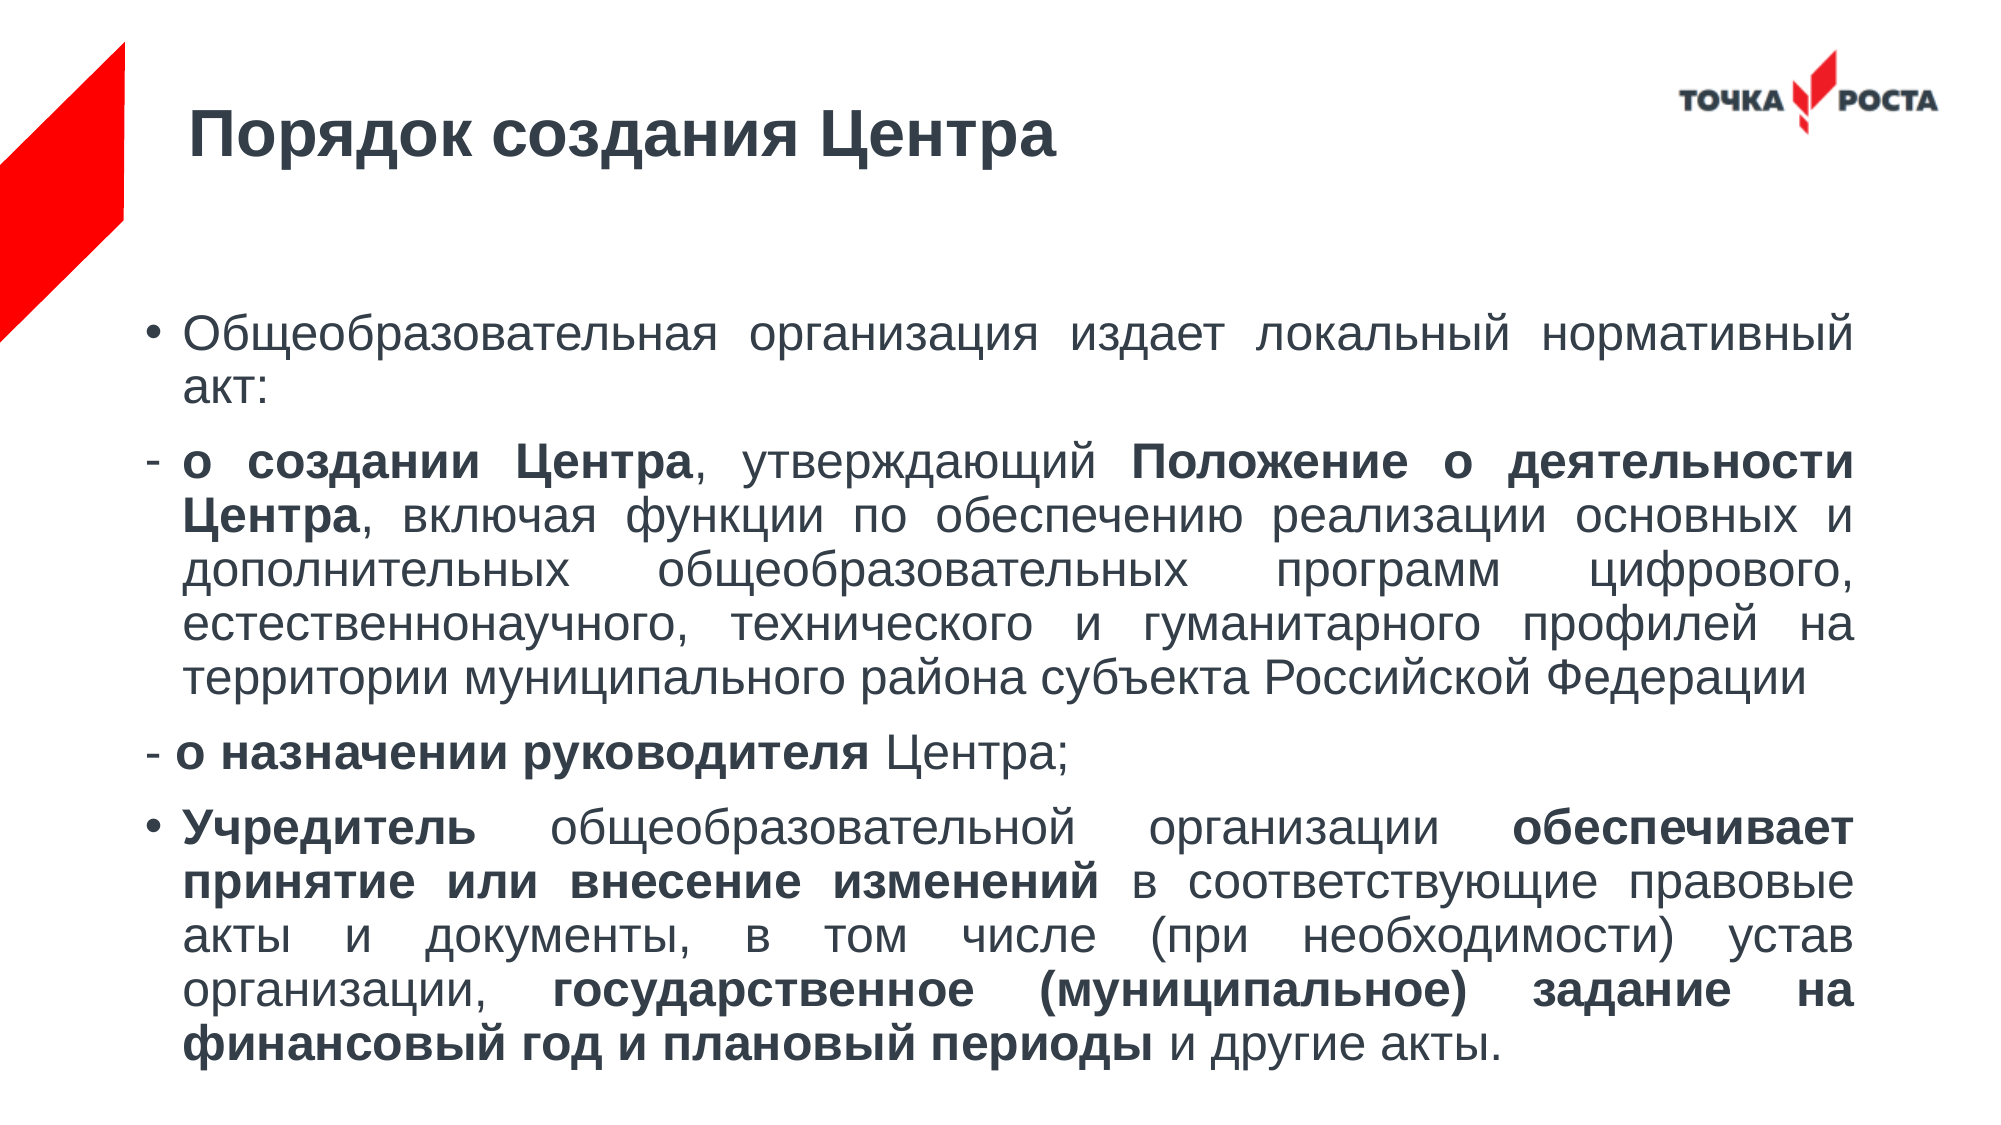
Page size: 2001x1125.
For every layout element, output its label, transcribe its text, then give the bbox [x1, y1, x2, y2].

list Общеобразовательная организация издает локальный нормативный акт: о создании Центра, утверждающий Положение о деятельности Центра, включая функции по обеспечению реализации основных и дополнительных общеобразовательных программ цифрового, естественнонаучного, технического и гуманитарного профилей на территории муниципального района субъекта Российской Федерации - о назначении руководителя Центра; Учредитель общеобразовательной организации обеспечивает принятие или внесение изменений в соответствующие правовые акты и документы, в том числе (при необходимости) устав организации, государственное (муниципальное) задание на финансовый год и плановый периоды и другие акты. [136, 298, 1863, 1014]
picture [1671, 42, 1947, 146]
title Порядок создания Центра [180, 59, 1503, 211]
